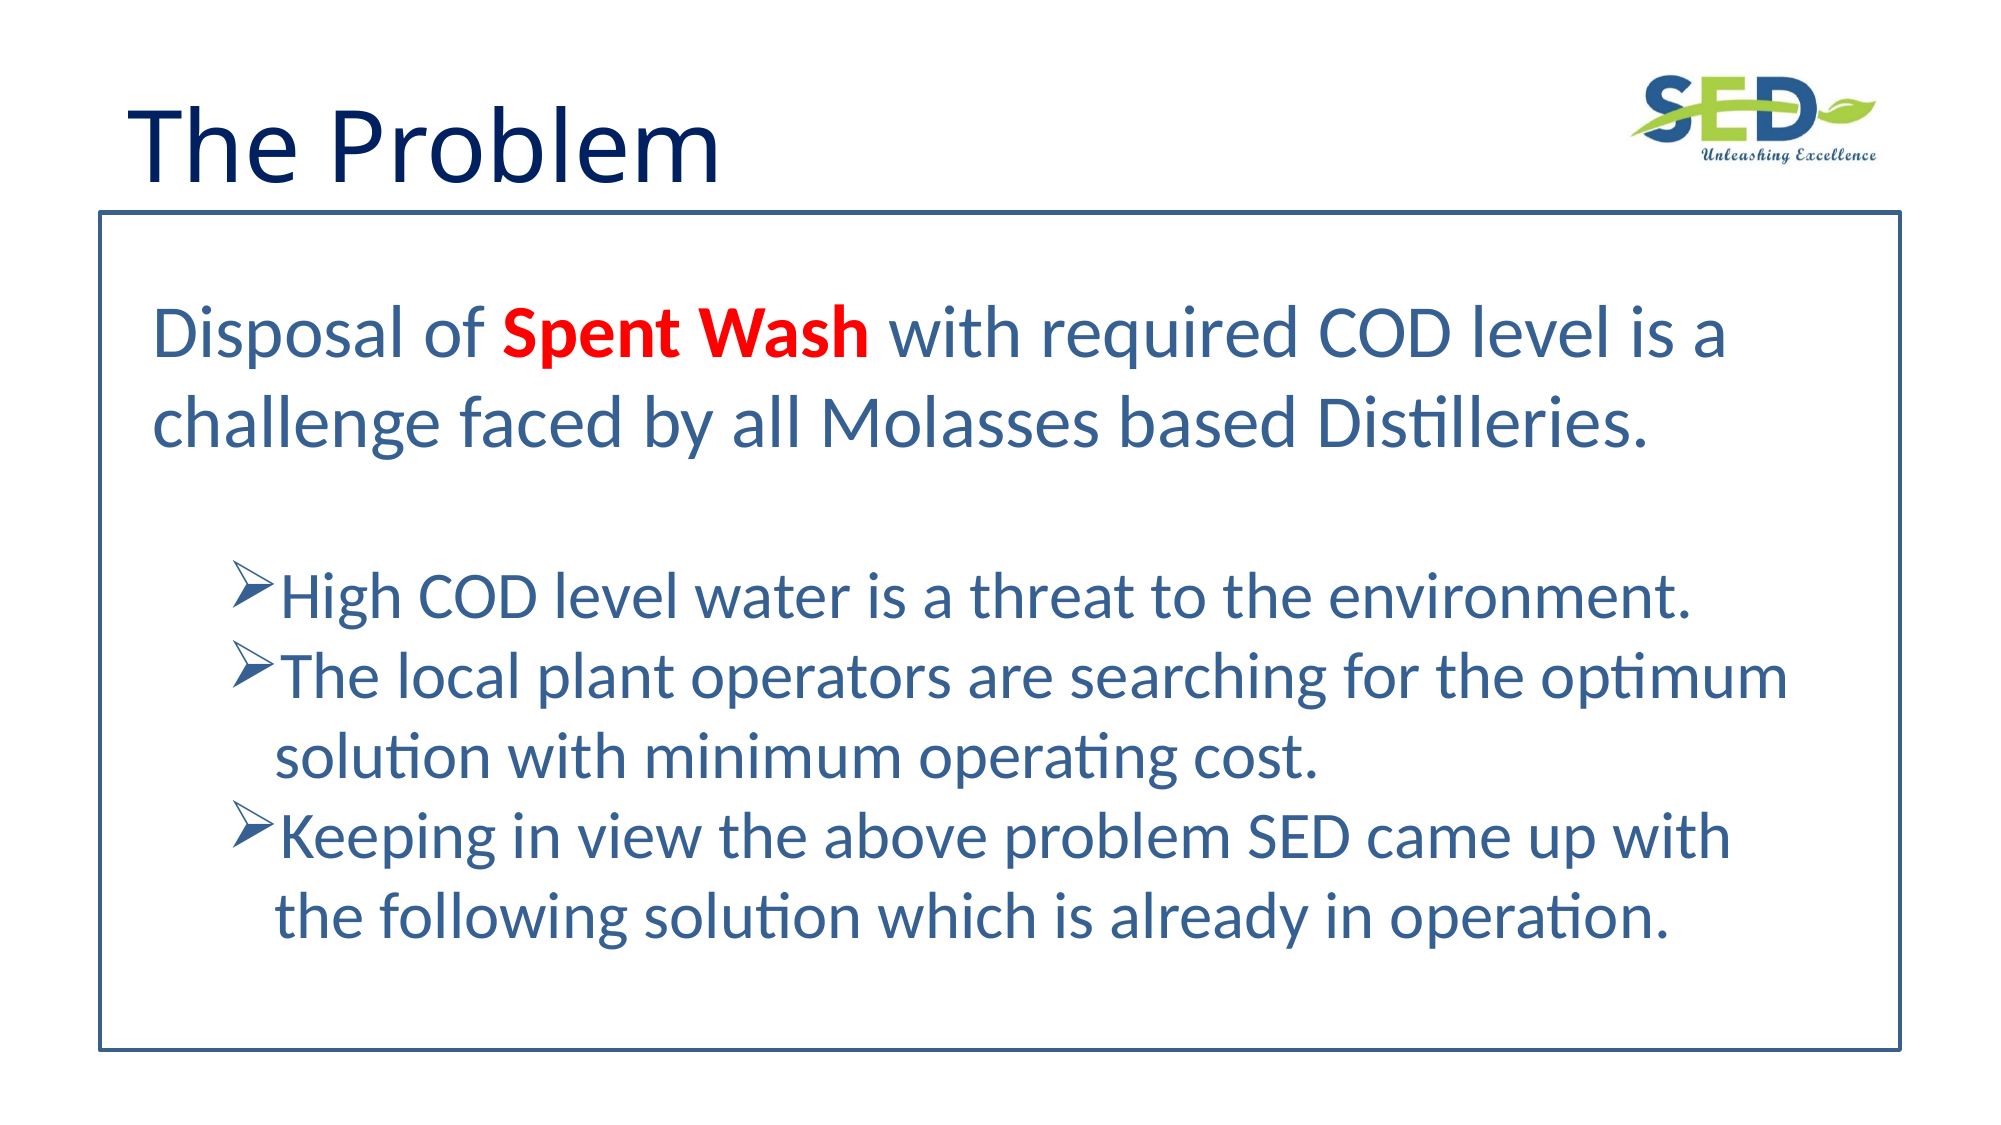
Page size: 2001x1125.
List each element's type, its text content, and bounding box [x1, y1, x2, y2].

picture [1610, 46, 1894, 184]
text_box The Problem [112, 75, 775, 210]
text_box [98, 210, 1902, 1052]
